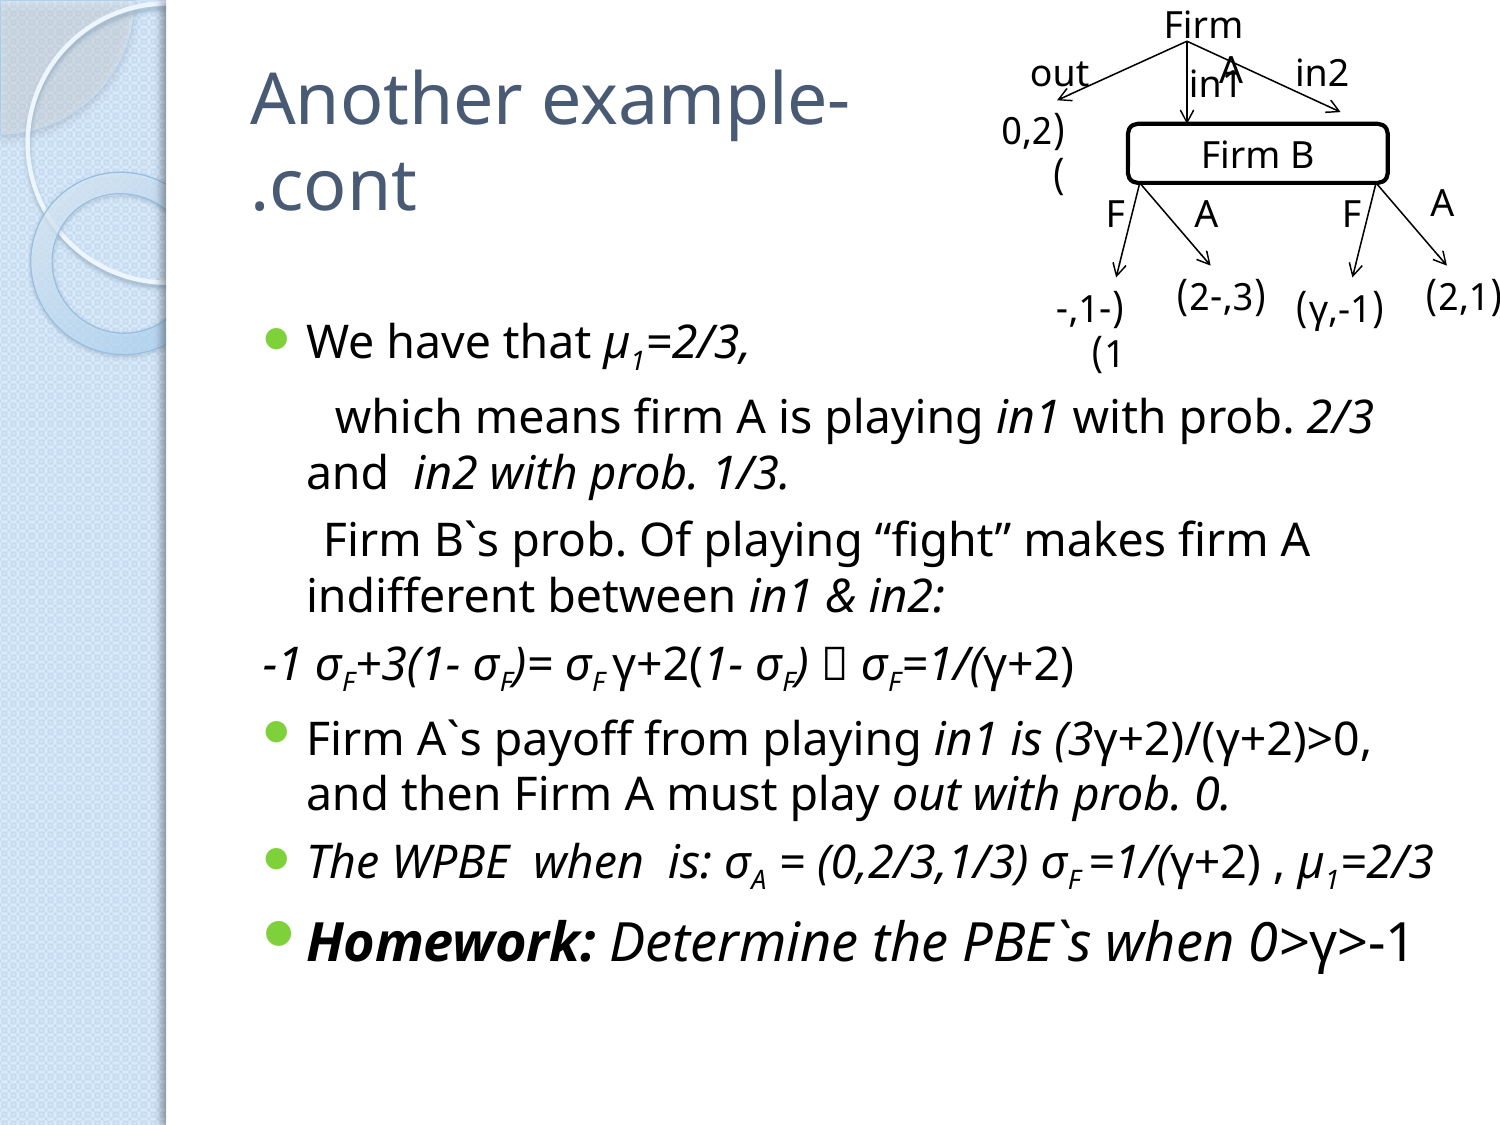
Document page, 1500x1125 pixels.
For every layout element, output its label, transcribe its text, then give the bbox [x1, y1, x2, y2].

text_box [974, 0, 1500, 339]
title Another example- cont. [235, 45, 967, 233]
list We have that μ1=2/3, which means firm A is playing in1 with prob. 2/3 and in2 with prob. 1/3. Firm B`s prob. Of playing “fight” makes firm A indifferent between in1 & in2: -1 σF+3(1- σF)= σF γ+2(1- σF)  σF=1/(γ+2) Firm A`s payoff from playing in1 is (3γ+2)/(γ+2)>0, and then Firm A must play out with prob. 0. The WPBE when is: σA = (0,2/3,1/3) σF =1/(γ+2) , μ1=2/3 Homework: Determine the PBE`s when 0>γ>-1 [235, 237, 1466, 1025]
